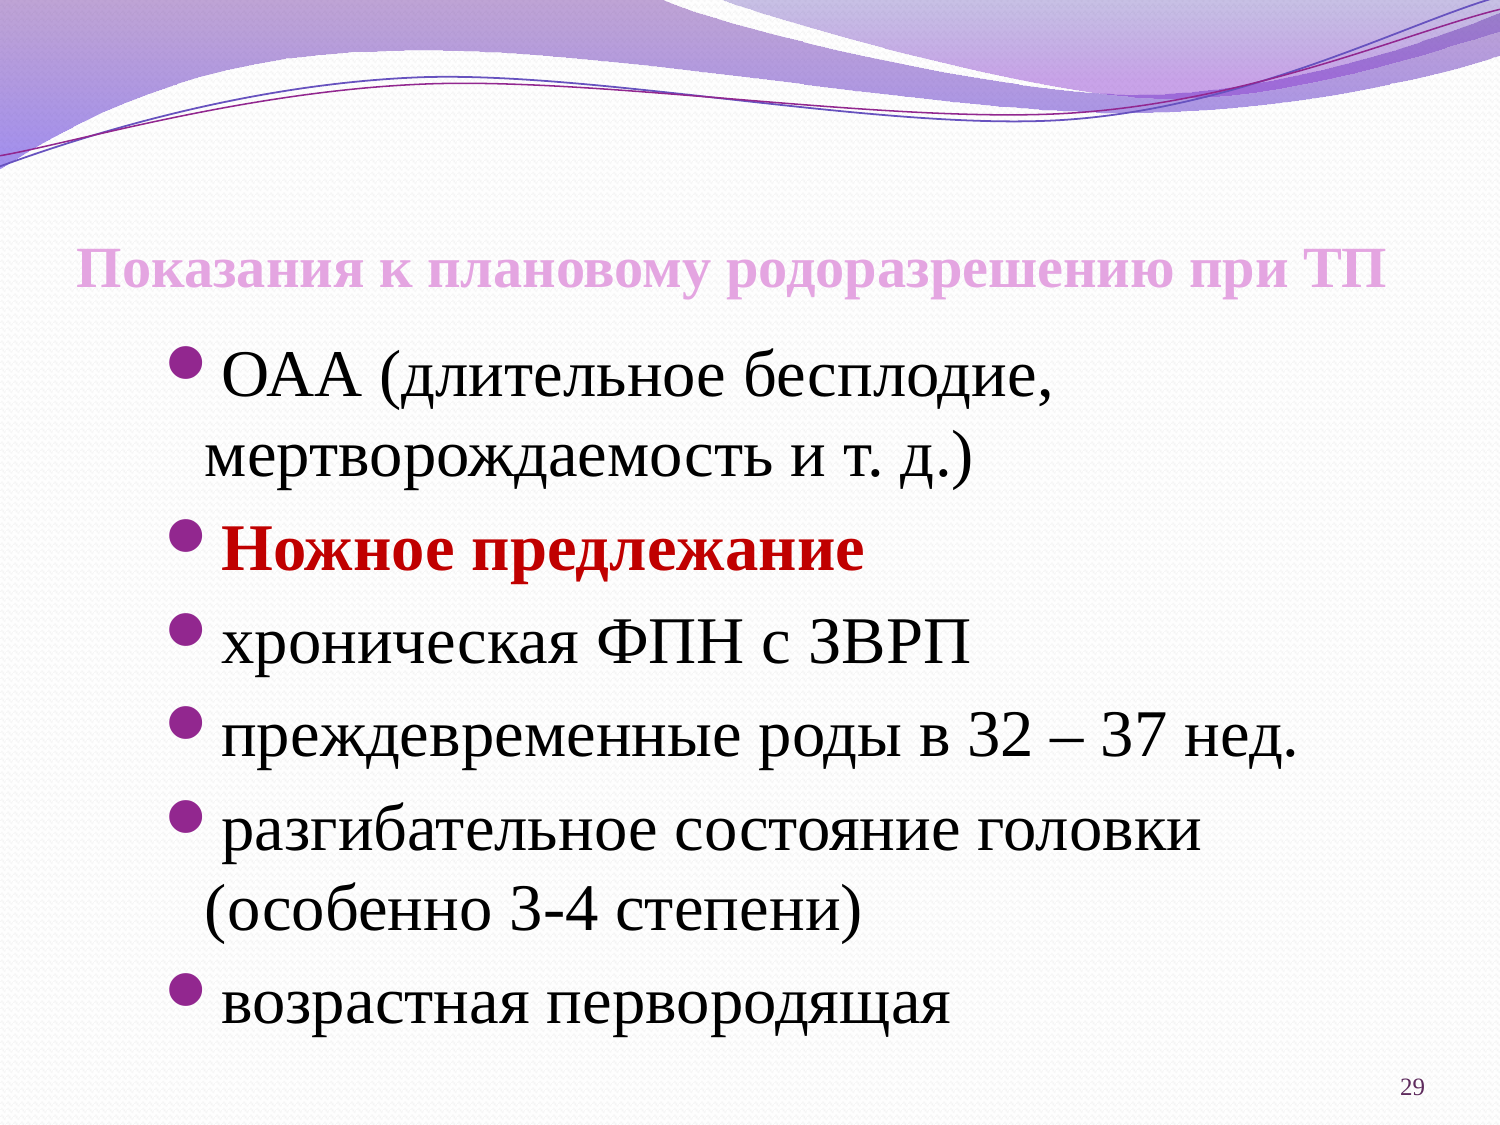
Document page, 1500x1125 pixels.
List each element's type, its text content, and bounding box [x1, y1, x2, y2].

title Показания к плановому родоразрешению при ТП [41, 161, 1424, 300]
slide_number 29 [1074, 1025, 1425, 1100]
list ОАА (длительное бесплодие, мертворождаемость и т. д.) Ножное предлежание хроническая ФПН с ЗВРП преждевременные роды в 32 – 37 нед. разгибательное состояние головки (особенно 3-4 степени) возрастная первородящая [85, 322, 1379, 1124]
